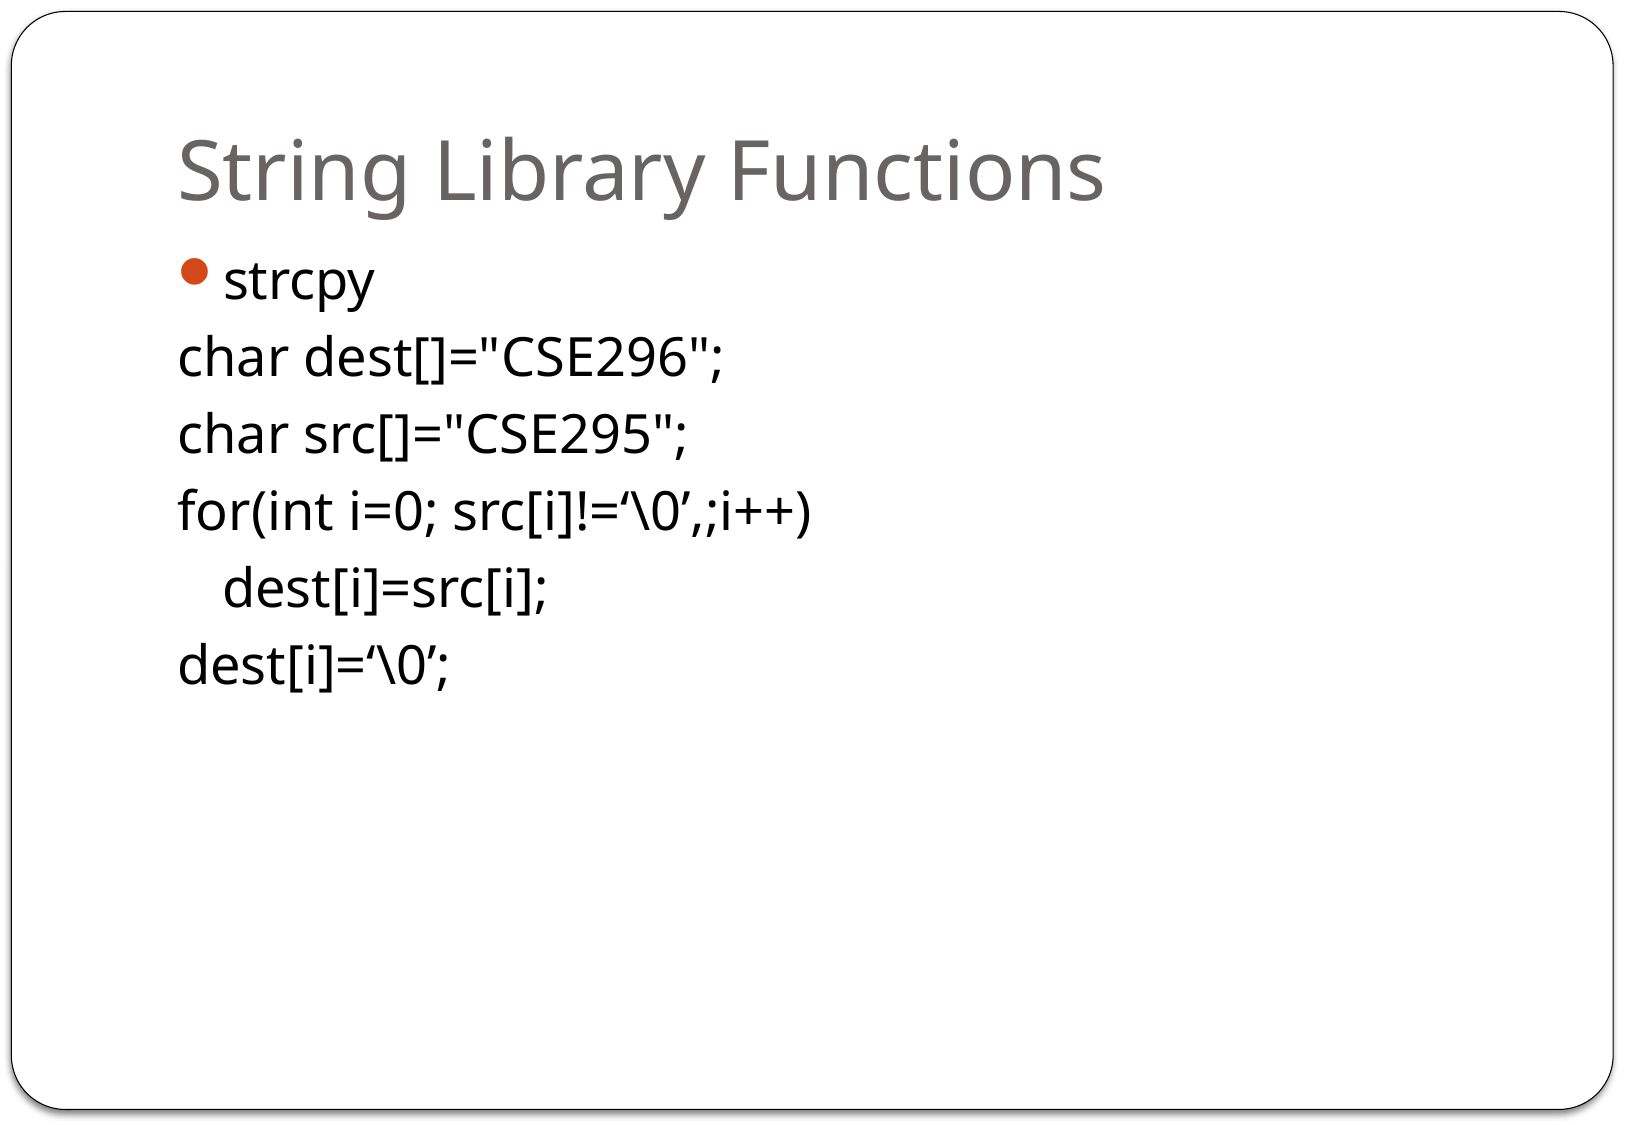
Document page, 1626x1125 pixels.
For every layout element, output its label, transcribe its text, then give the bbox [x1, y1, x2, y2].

list strcpy char dest[]="CSE296"; char src[]="CSE295"; for(int i=0; src[i]!=‘\0’,;i++) dest[i]=src[i]; dest[i]=‘\0’; [162, 237, 1544, 988]
title String Library Functions [162, 45, 1544, 233]
